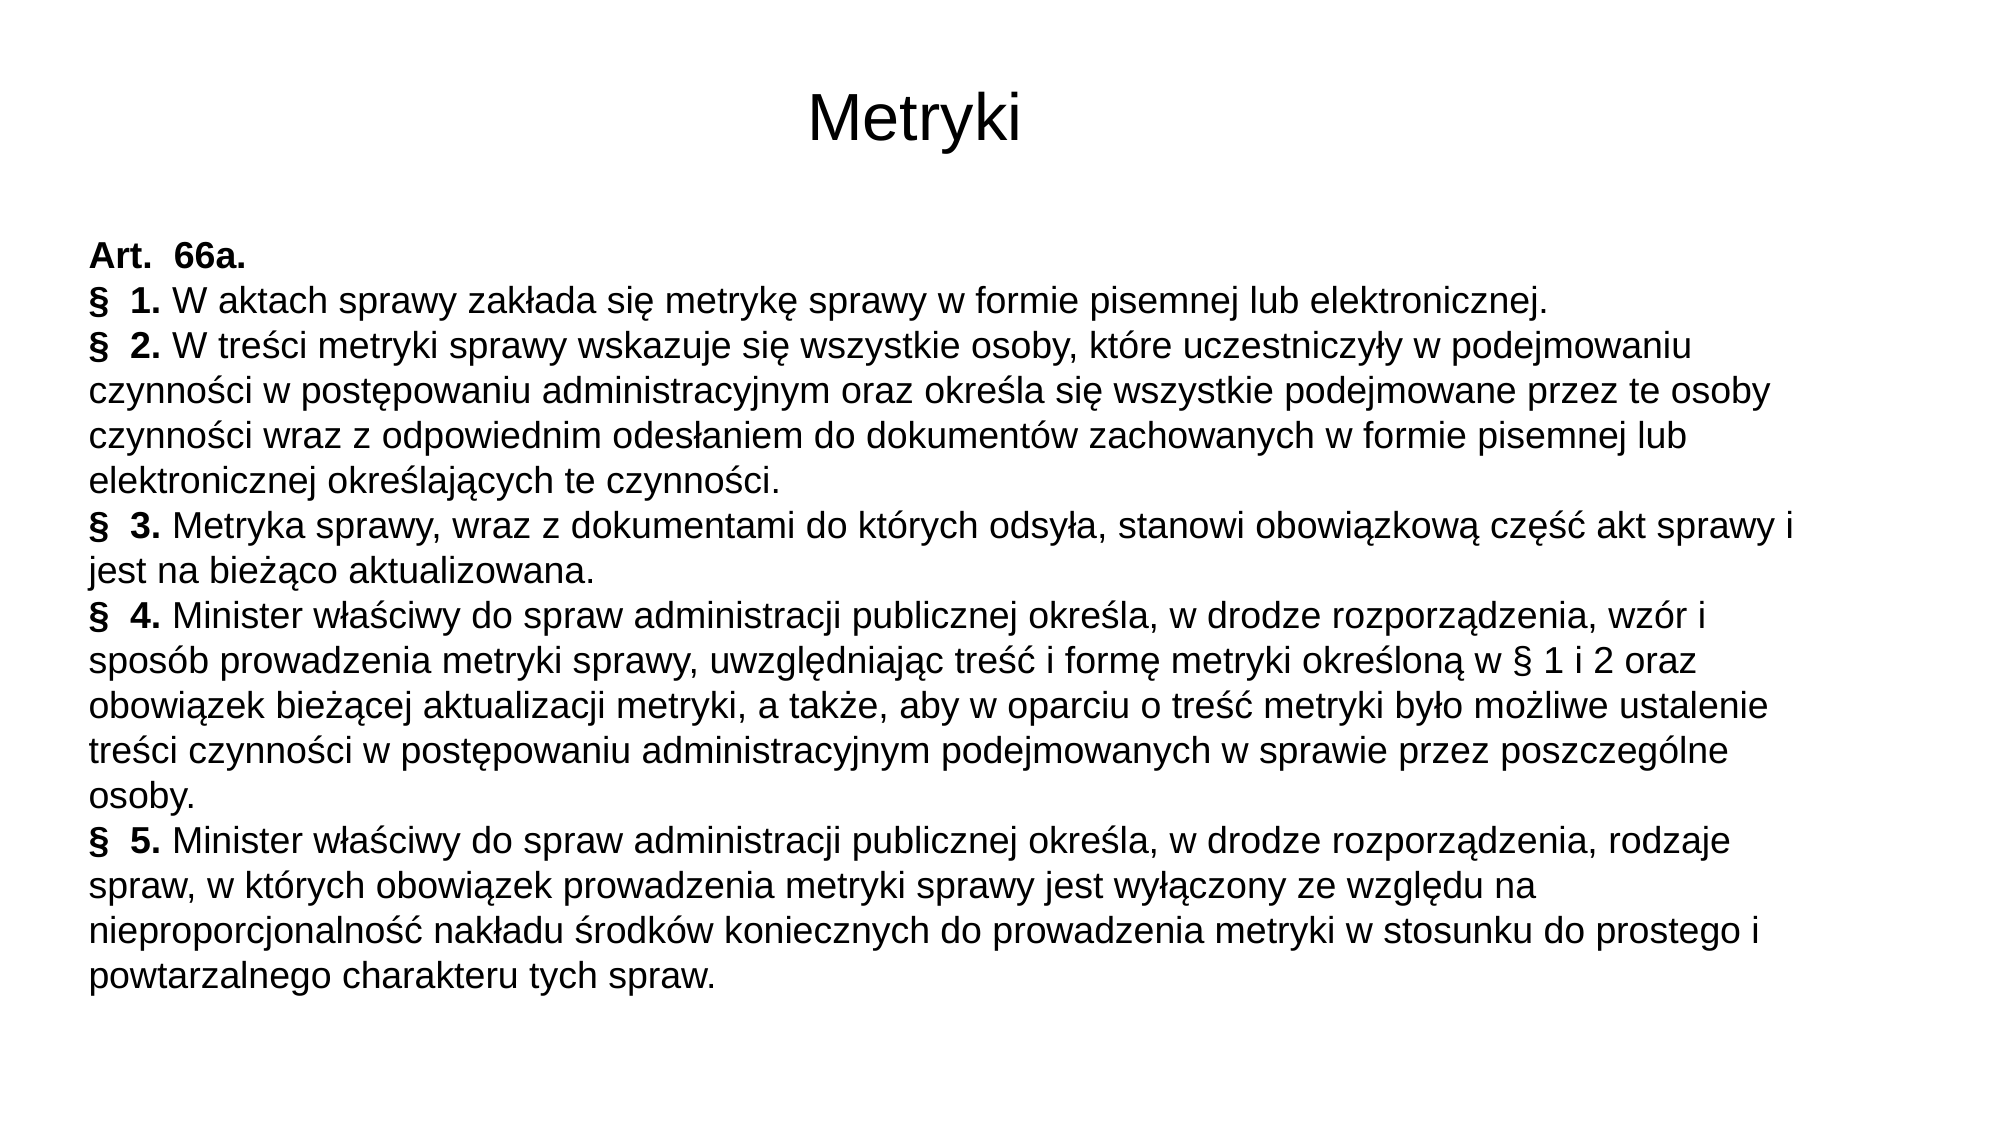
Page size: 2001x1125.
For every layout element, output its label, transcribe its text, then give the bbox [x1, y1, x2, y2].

text_box Art. 66a. § 1. W aktach sprawy zakłada się metrykę sprawy w formie pisemnej lub elektronicznej. § 2. W treści metryki sprawy wskazuje się wszystkie osoby, które uczestniczyły w podejmowaniu czynności w postępowaniu administracyjnym oraz określa się wszystkie podejmowane przez te osoby czynności wraz z odpowiednim odesłaniem do dokumentów zachowanych w formie pisemnej lub elektronicznej określających te czynności. § 3. Metryka sprawy, wraz z dokumentami do których odsyła, stanowi obowiązkową część akt sprawy i jest na bieżąco aktualizowana. § 4. Minister właściwy do spraw administracji publicznej określa, w drodze rozporządzenia, wzór i sposób prowadzenia metryki sprawy, uwzględniając treść i formę metryki określoną w § 1 i 2 oraz obowiązek bieżącej aktualizacji metryki, a także, aby w oparciu o treść metryki było możliwe ustalenie treści czynności w postępowaniu administracyjnym podejmowanych w sprawie przez poszczególne osoby. § 5. Minister właściwy do spraw administracji publicznej określa, w drodze rozporządzenia, rodzaje spraw, w których obowiązek prowadzenia metryki sprawy jest wyłączony ze względu na nieproporcjonalność nakładu środków koniecznych do prowadzenia metryki w stosunku do prostego i powtarzalnego charakteru tych spraw. [73, 223, 1821, 1004]
text_box Metryki [792, 66, 1038, 162]
